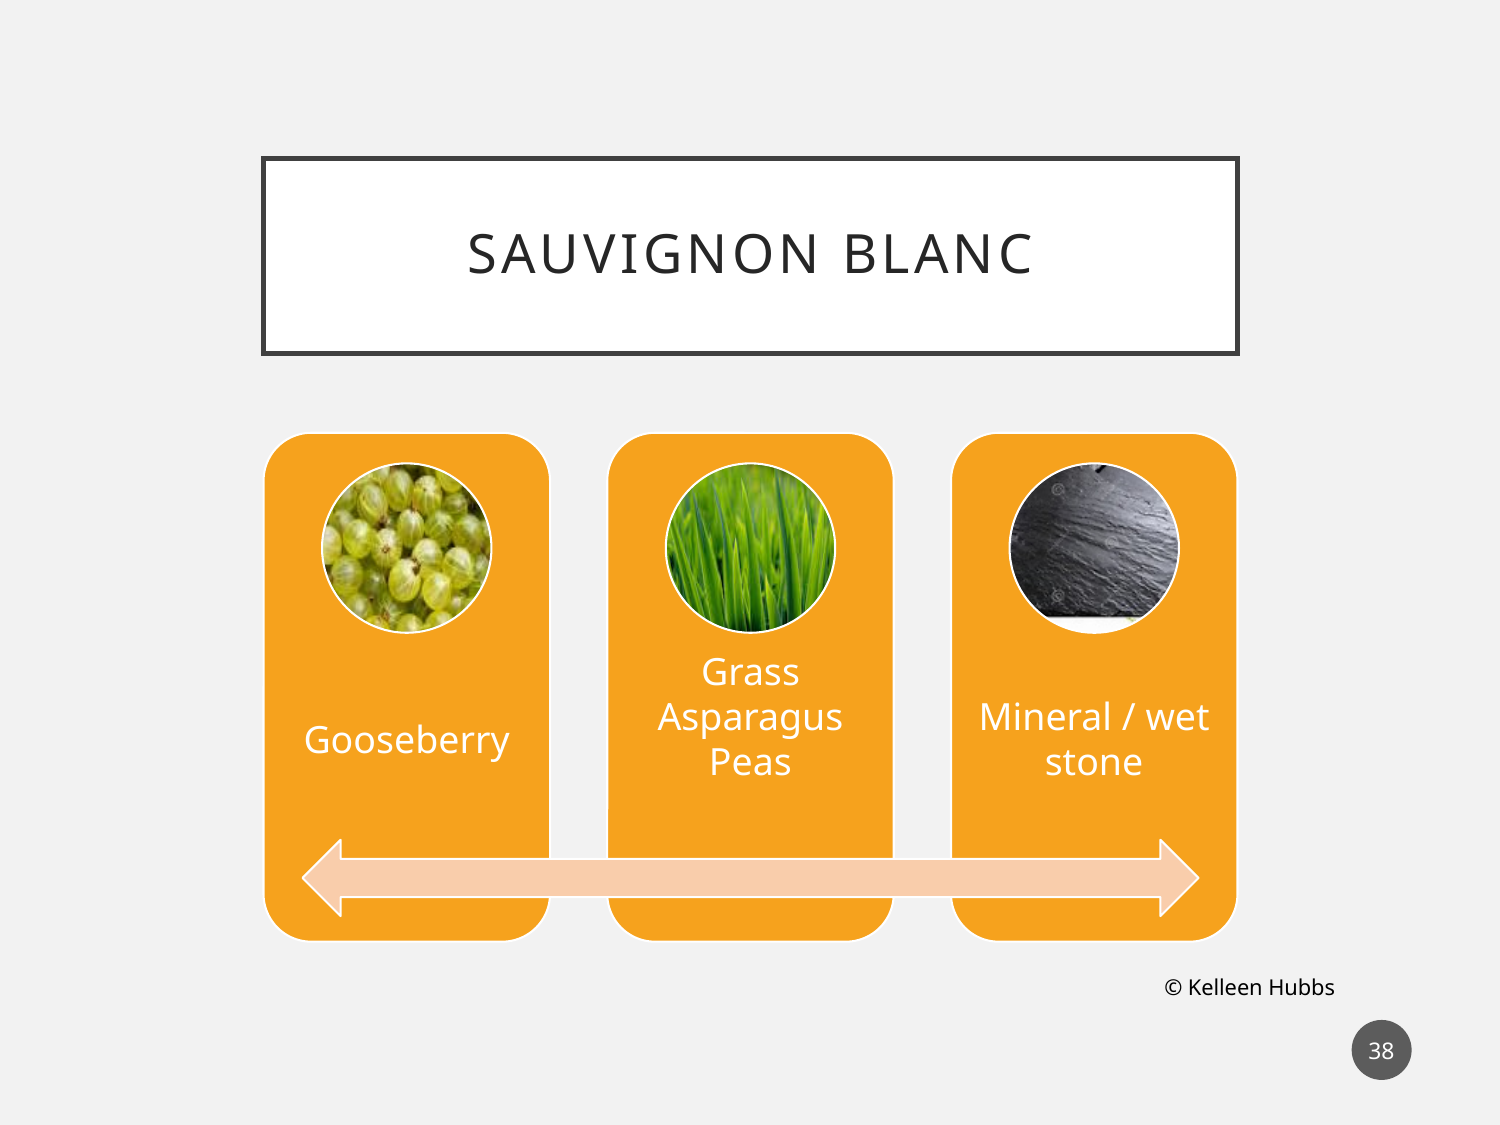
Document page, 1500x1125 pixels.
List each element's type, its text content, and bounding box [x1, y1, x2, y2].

title Sauvignon blanc [261, 156, 1240, 356]
text_box © Kelleen Hubbs [1149, 966, 1382, 1008]
slide_number 38 [1351, 1019, 1412, 1080]
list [263, 432, 1238, 942]
